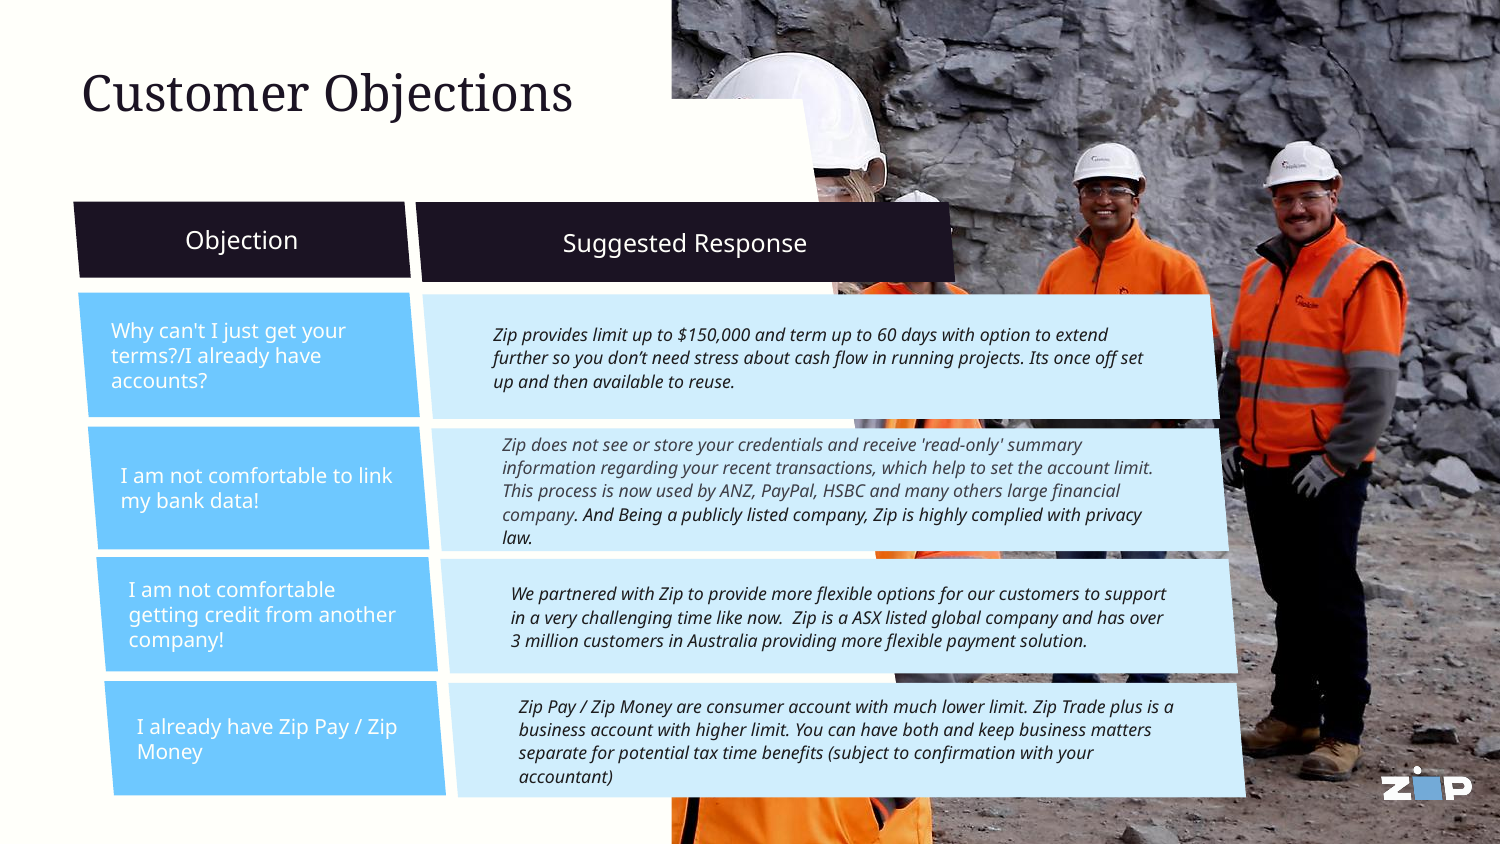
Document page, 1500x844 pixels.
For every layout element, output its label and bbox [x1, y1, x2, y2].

text_box [0, 0, 846, 844]
picture [846, 0, 1500, 844]
